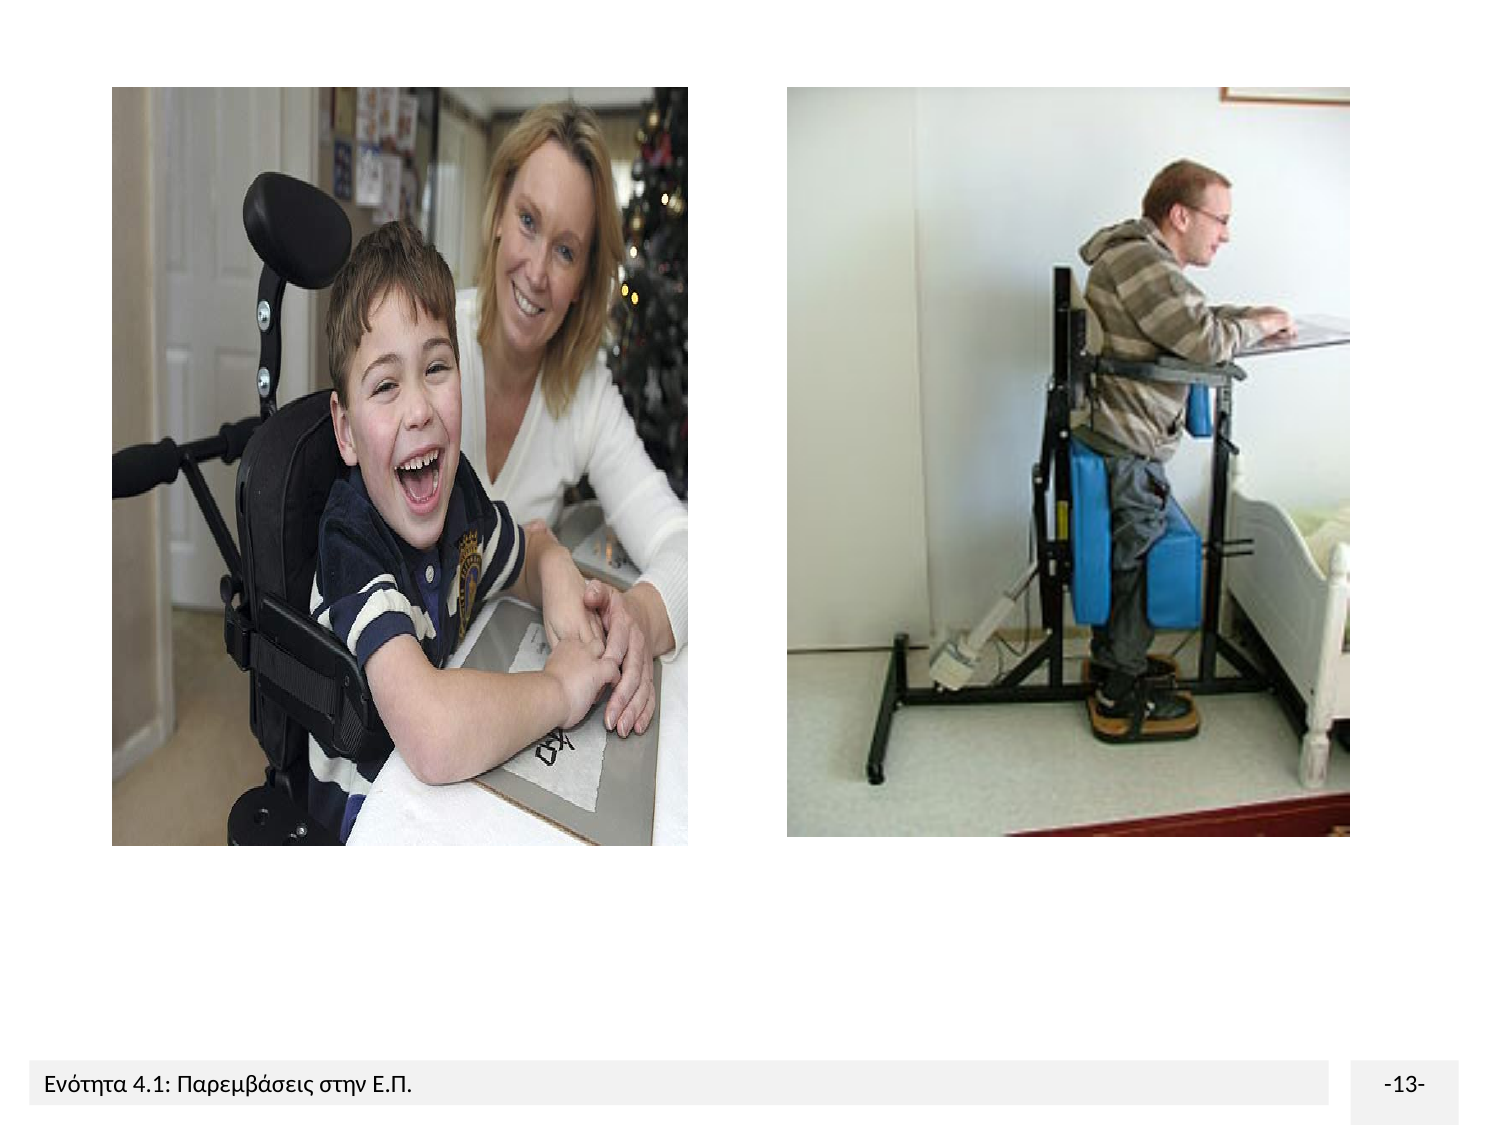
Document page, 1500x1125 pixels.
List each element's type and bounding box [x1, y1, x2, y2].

picture [112, 87, 688, 847]
list [787, 87, 1351, 837]
